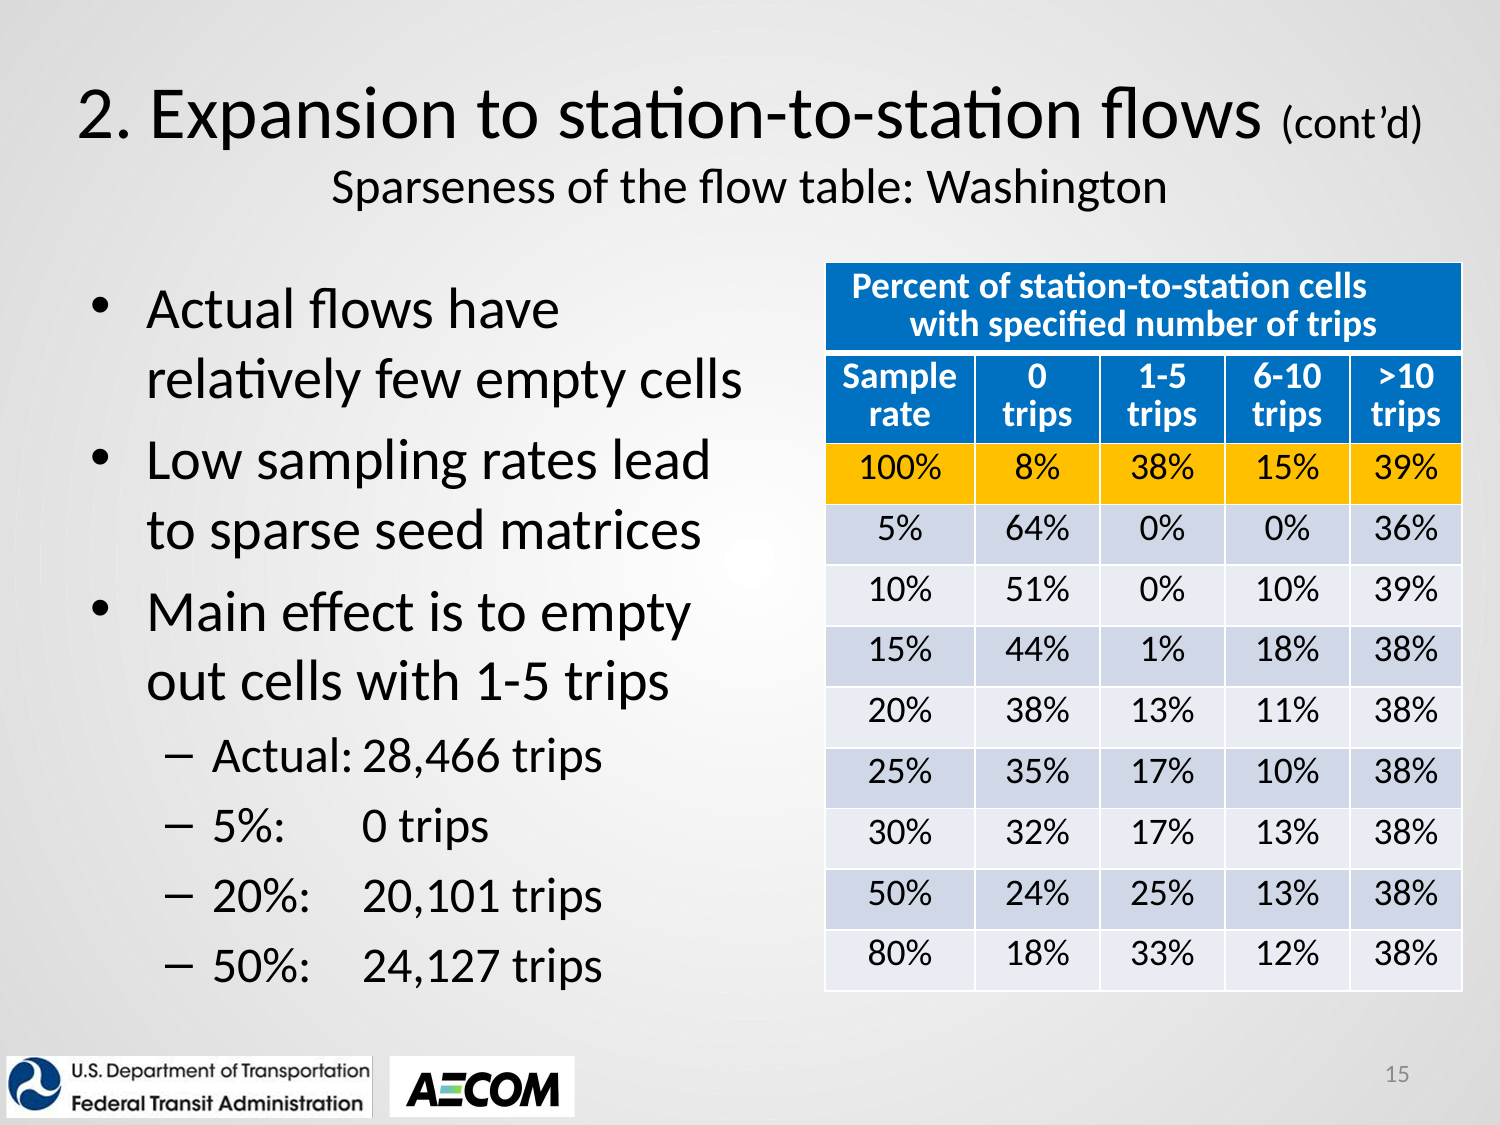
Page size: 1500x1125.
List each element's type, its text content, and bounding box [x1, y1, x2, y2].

table_cell 0% [1101, 505, 1224, 564]
picture [389, 1056, 575, 1117]
slide_number 15 [1074, 1042, 1425, 1103]
table_cell 13% [1101, 688, 1224, 747]
table_cell 38% [1351, 870, 1461, 929]
table_cell 33% [1101, 931, 1224, 990]
title 2. Expansion to station-to-station flows (cont’d) Sparseness of the flow table: Washington [50, 45, 1450, 233]
table_cell 5% [826, 505, 974, 564]
table_cell 15% [826, 627, 974, 686]
table_cell 30% [826, 809, 974, 868]
table_cell 15% [1226, 444, 1349, 504]
table_cell 38% [1351, 931, 1461, 990]
table_cell 38% [976, 688, 1099, 747]
table_cell 38% [1351, 809, 1461, 868]
table_cell 44% [976, 627, 1099, 686]
table_cell 36% [1351, 505, 1461, 564]
table_cell 8% [976, 444, 1099, 504]
table_cell 17% [1101, 809, 1224, 868]
table_cell 35% [976, 749, 1099, 808]
table_header Percent of station-to-station cells with specified number of trips [826, 263, 1461, 350]
table_cell 80% [826, 931, 974, 990]
table_cell 1-5 trips [1101, 356, 1224, 443]
table_cell 24% [976, 870, 1099, 929]
table_cell 11% [1226, 688, 1349, 747]
list Actual flows have relatively few empty cells Low sampling rates lead to sparse seed matrices Main effect is to empty out cells with 1-5 trips Actual: 28,466 trips 5%: 0 trips 20%: 20,101 trips 50%: 24,127 trips [75, 262, 788, 1038]
table_cell 38% [1101, 444, 1224, 504]
table_cell 0% [1226, 505, 1349, 564]
table_cell 12% [1226, 931, 1349, 990]
table_cell 38% [1351, 688, 1461, 747]
table_cell 25% [1101, 870, 1224, 929]
table_cell 10% [826, 566, 974, 625]
table_cell 13% [1226, 870, 1349, 929]
table_cell 64% [976, 505, 1099, 564]
table_cell 10% [1226, 749, 1349, 808]
table_cell 18% [1226, 627, 1349, 686]
table_cell 10% [1226, 566, 1349, 625]
table_cell 100% [826, 444, 974, 504]
table_cell 50% [826, 870, 974, 929]
table_cell 39% [1351, 566, 1461, 625]
table_cell 0 trips [976, 356, 1099, 443]
table_cell 18% [976, 931, 1099, 990]
table_cell Sample rate [826, 356, 974, 443]
table_cell 17% [1101, 749, 1224, 808]
table_cell 20% [826, 688, 974, 747]
table_cell >10 trips [1351, 356, 1461, 443]
table_cell 0% [1101, 566, 1224, 625]
table_cell 39% [1351, 444, 1461, 504]
table_cell 25% [826, 749, 974, 808]
table_cell 32% [976, 809, 1099, 868]
table_cell 6-10 trips [1226, 356, 1349, 443]
table_cell 1% [1101, 627, 1224, 686]
table_cell 51% [976, 566, 1099, 625]
table_cell 13% [1226, 809, 1349, 868]
table_cell 38% [1351, 749, 1461, 808]
table_cell 38% [1351, 627, 1461, 686]
picture [6, 1056, 386, 1125]
